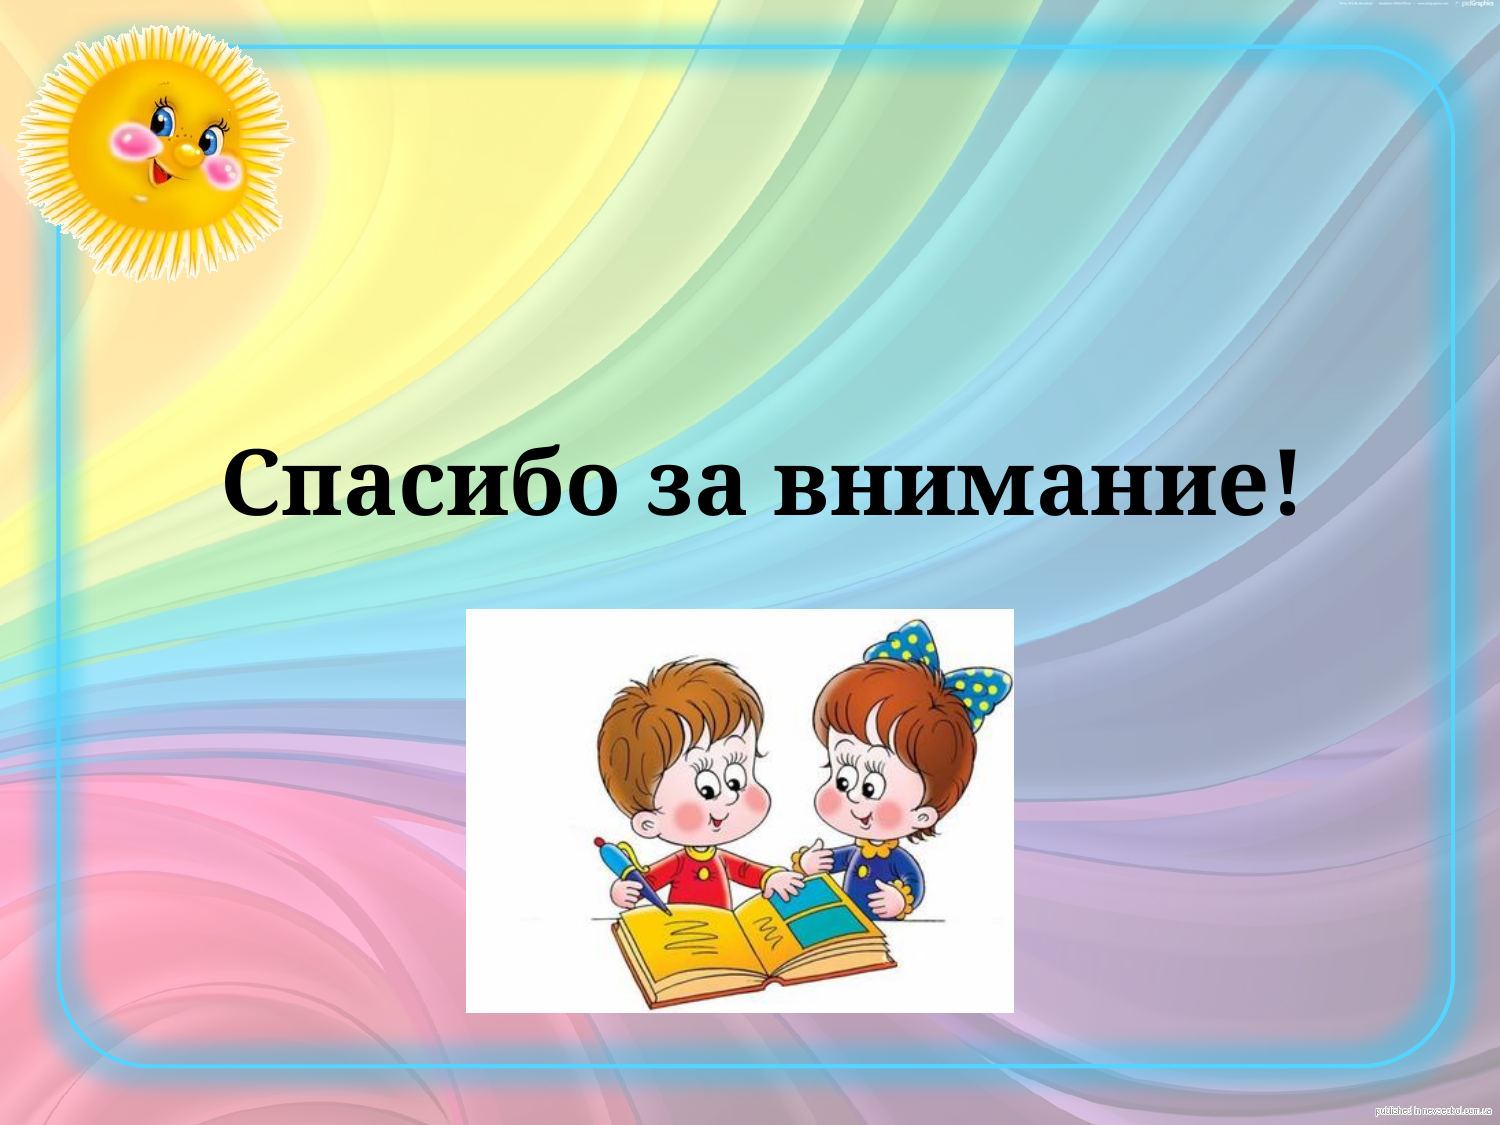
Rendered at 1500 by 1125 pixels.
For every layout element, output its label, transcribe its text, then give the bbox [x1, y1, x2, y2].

title Спасибо за внимание! [88, 385, 1439, 573]
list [466, 609, 1014, 1014]
picture [11, 11, 340, 340]
